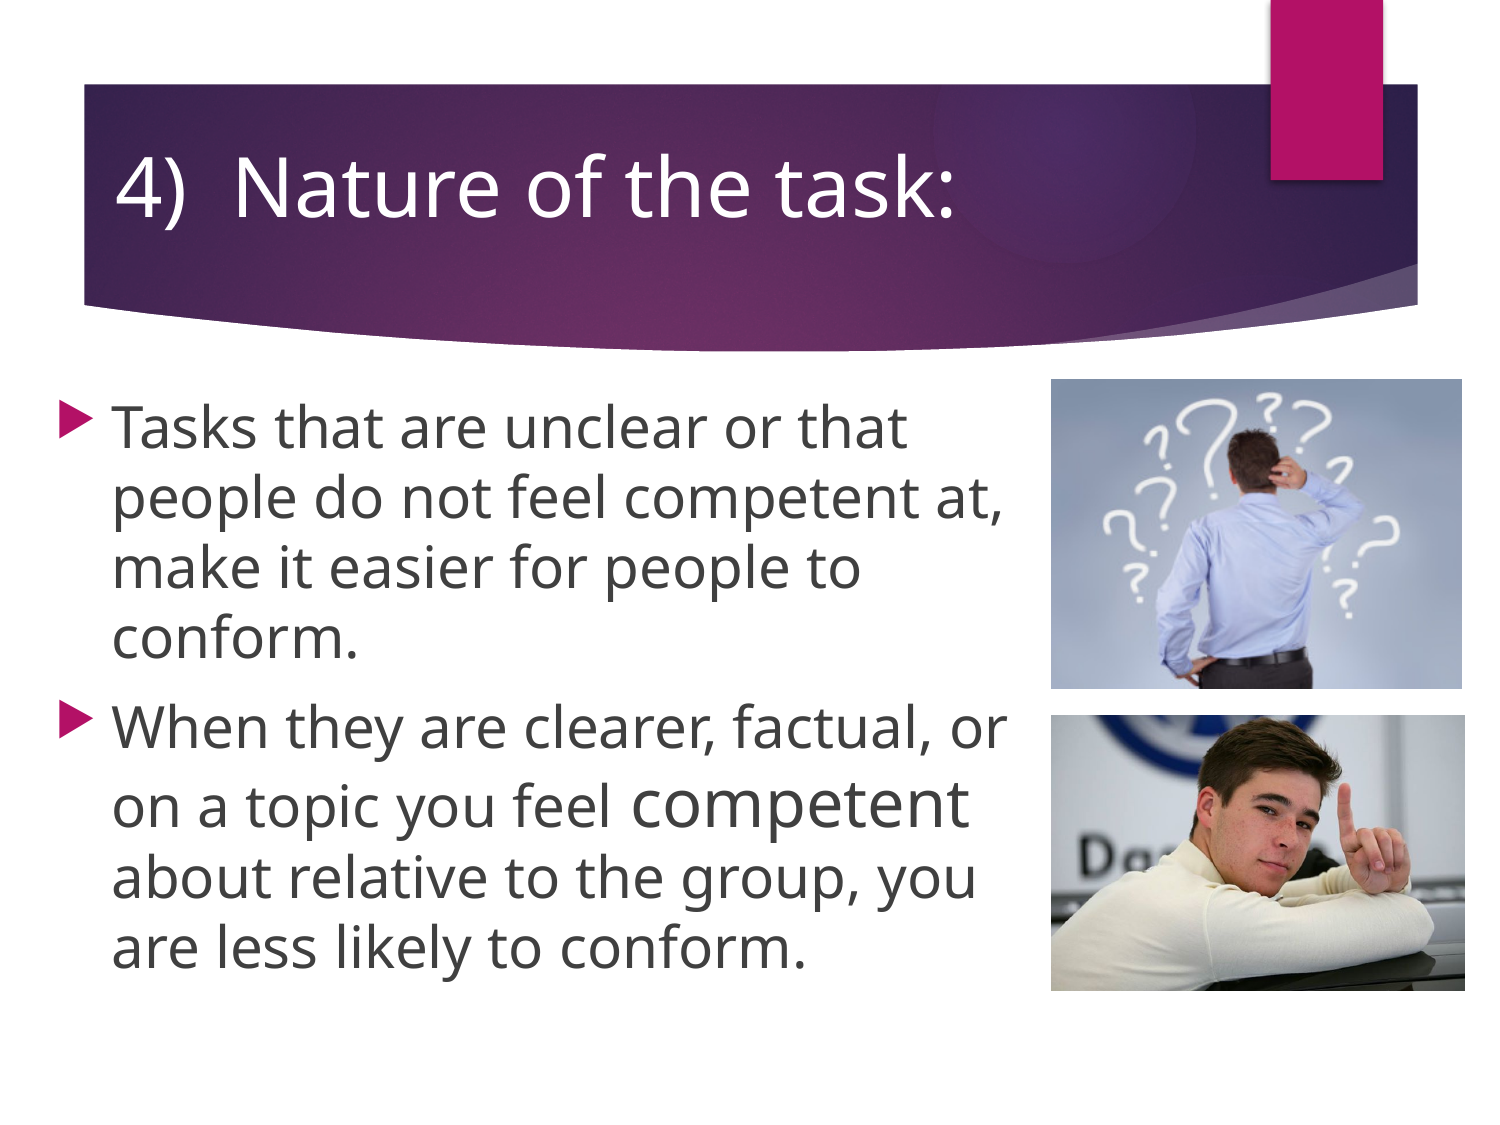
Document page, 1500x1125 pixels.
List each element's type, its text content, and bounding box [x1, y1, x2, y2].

picture [1051, 378, 1462, 690]
list Tasks that are unclear or that people do not feel competent at, make it easier for people to conform. When they are clearer, factual, or on a topic you feel competent about relative to the group, you are less likely to conform. [40, 382, 1034, 826]
picture [1051, 715, 1465, 992]
title 4) Nature of the task: [100, 90, 1376, 278]
